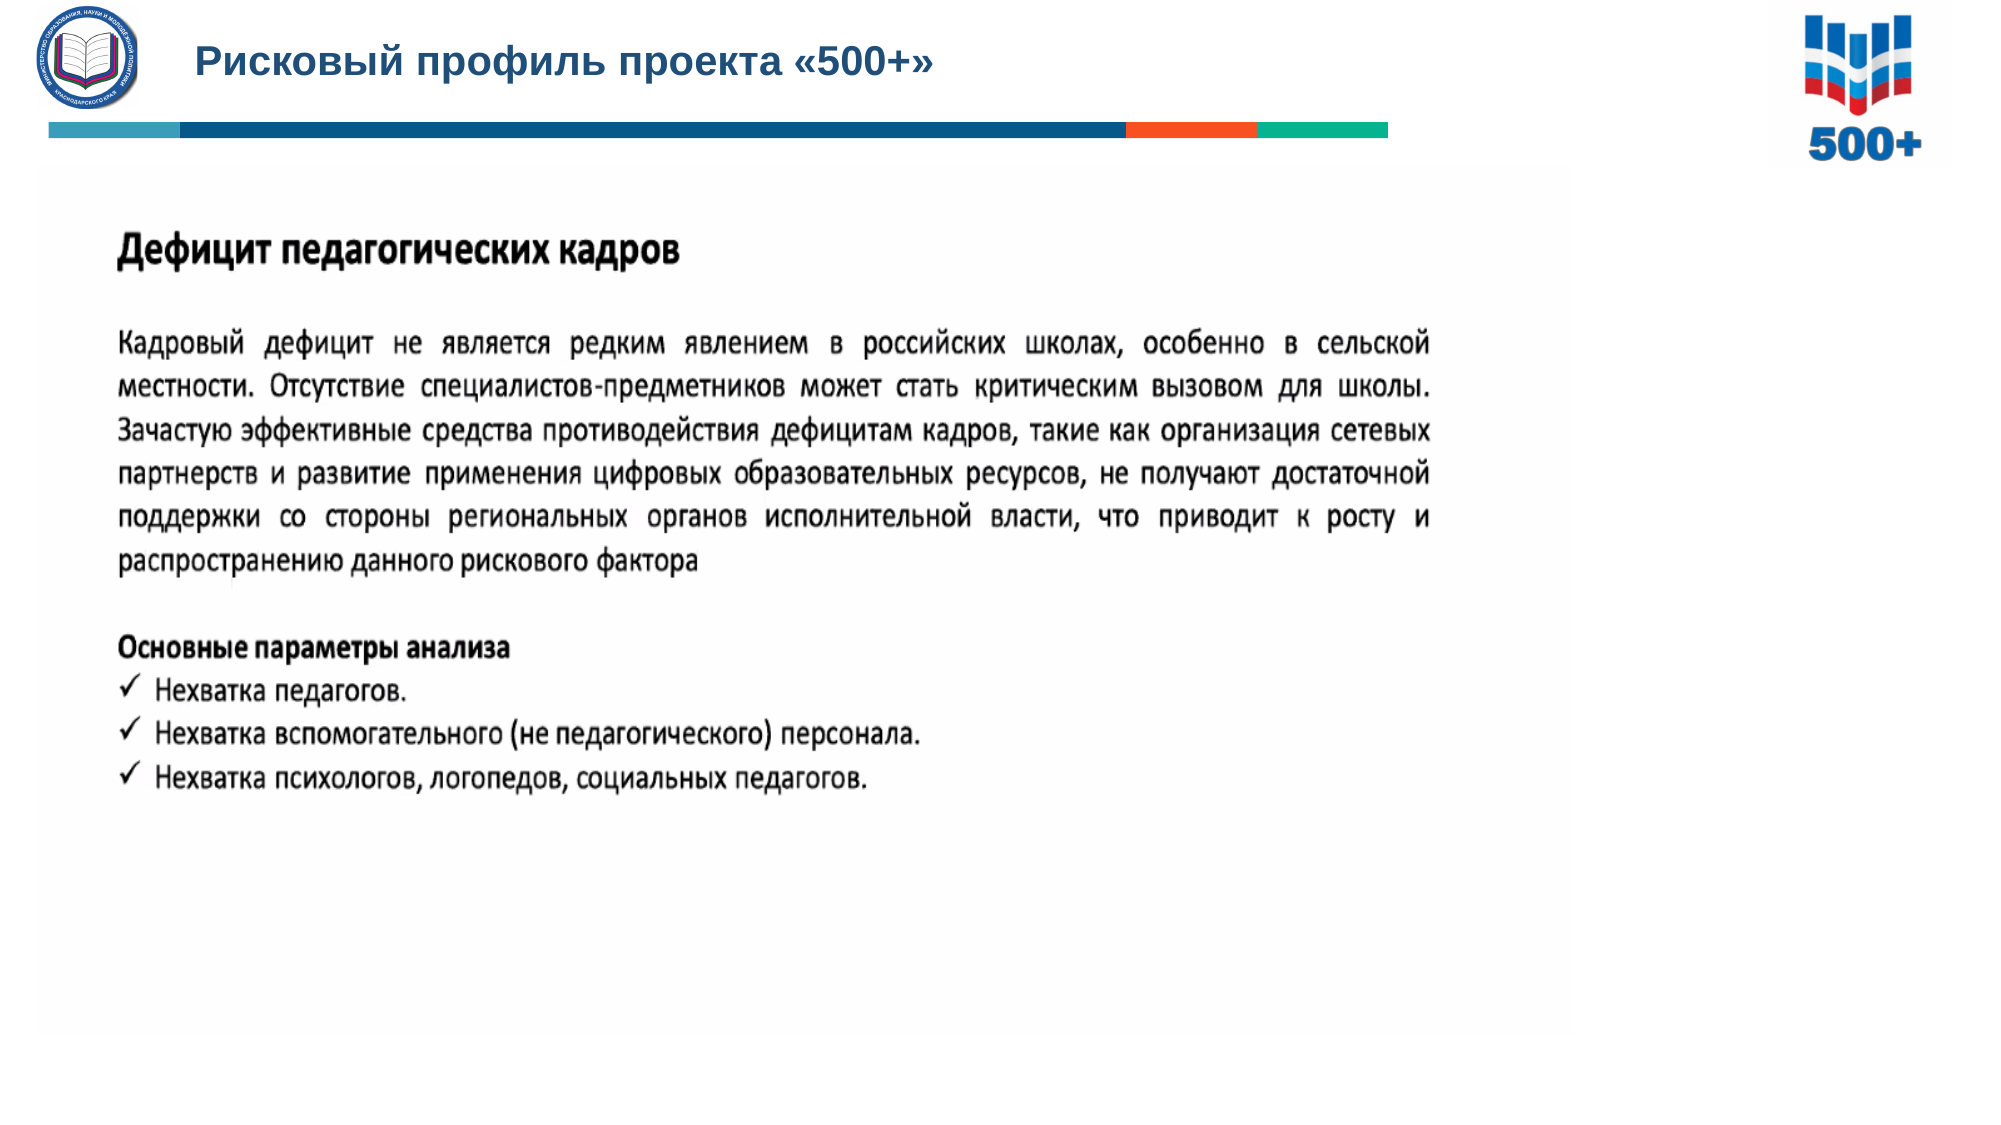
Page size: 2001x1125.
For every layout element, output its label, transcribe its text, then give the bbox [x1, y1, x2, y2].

picture [1767, 0, 1951, 167]
picture [36, 166, 1573, 1036]
title Рисковый профиль проекта «500+» [179, 15, 1746, 109]
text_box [48, 121, 1388, 139]
picture [36, 4, 138, 109]
